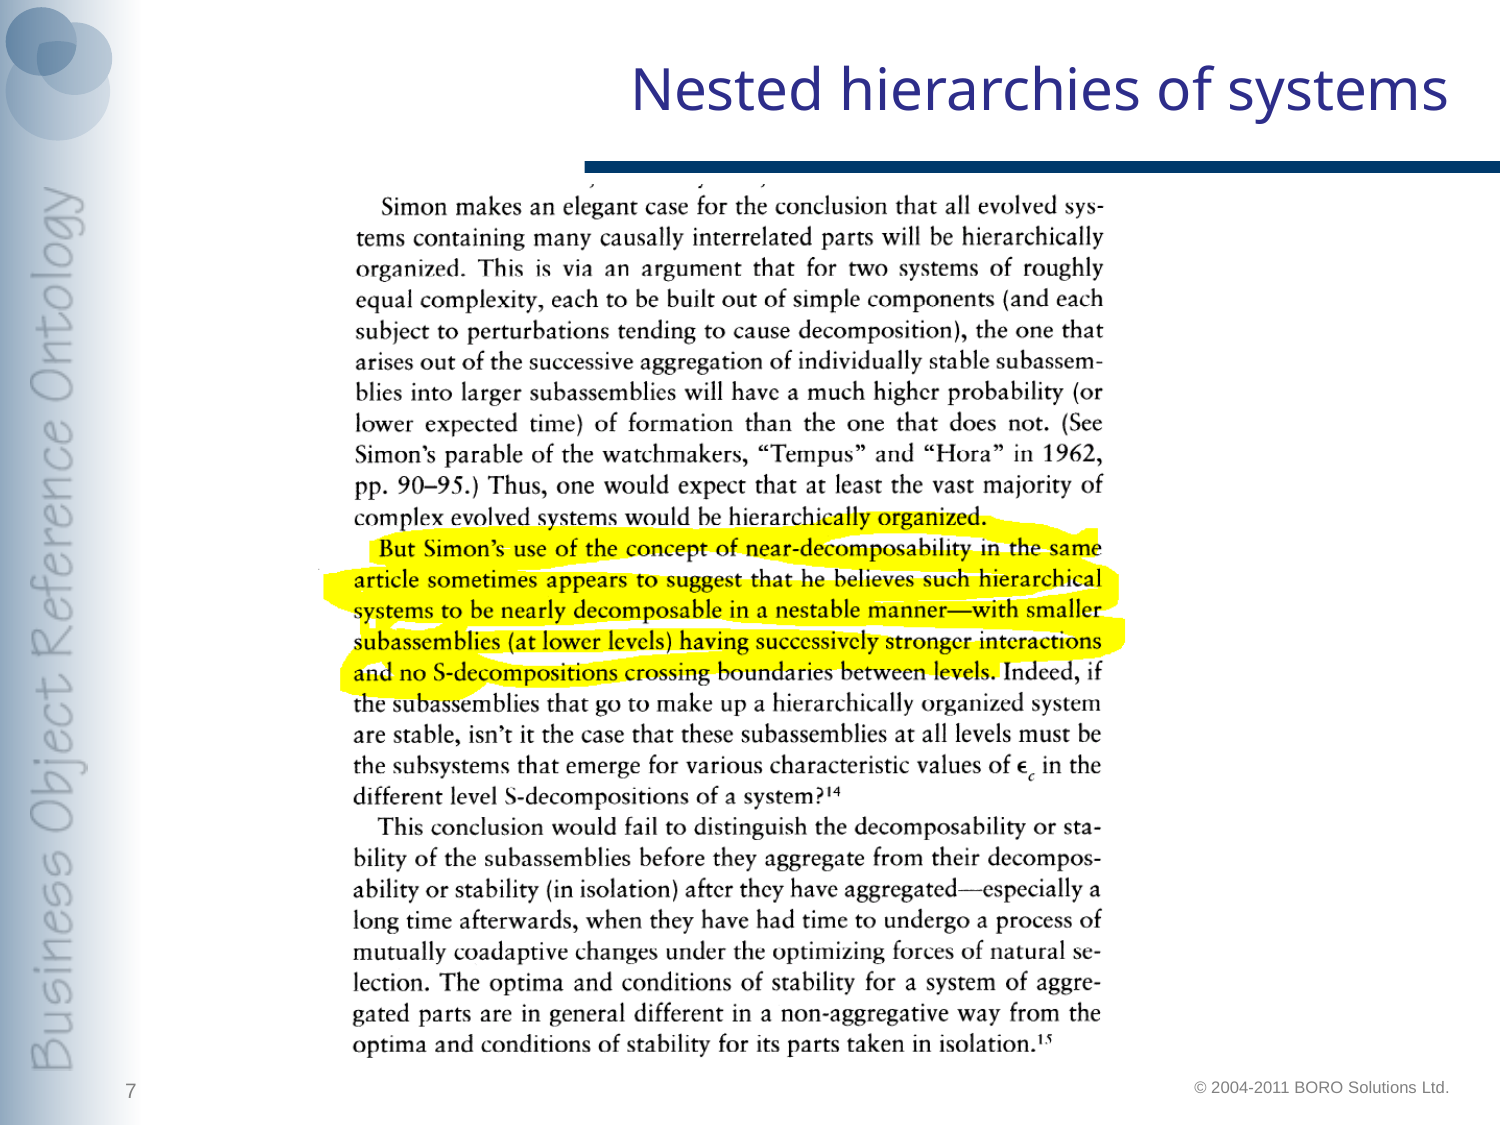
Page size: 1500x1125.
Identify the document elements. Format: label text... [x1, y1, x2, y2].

picture [312, 184, 1147, 1058]
slide_number 7 [109, 1069, 397, 1111]
title Nested hierarchies of systems [109, 22, 1466, 153]
